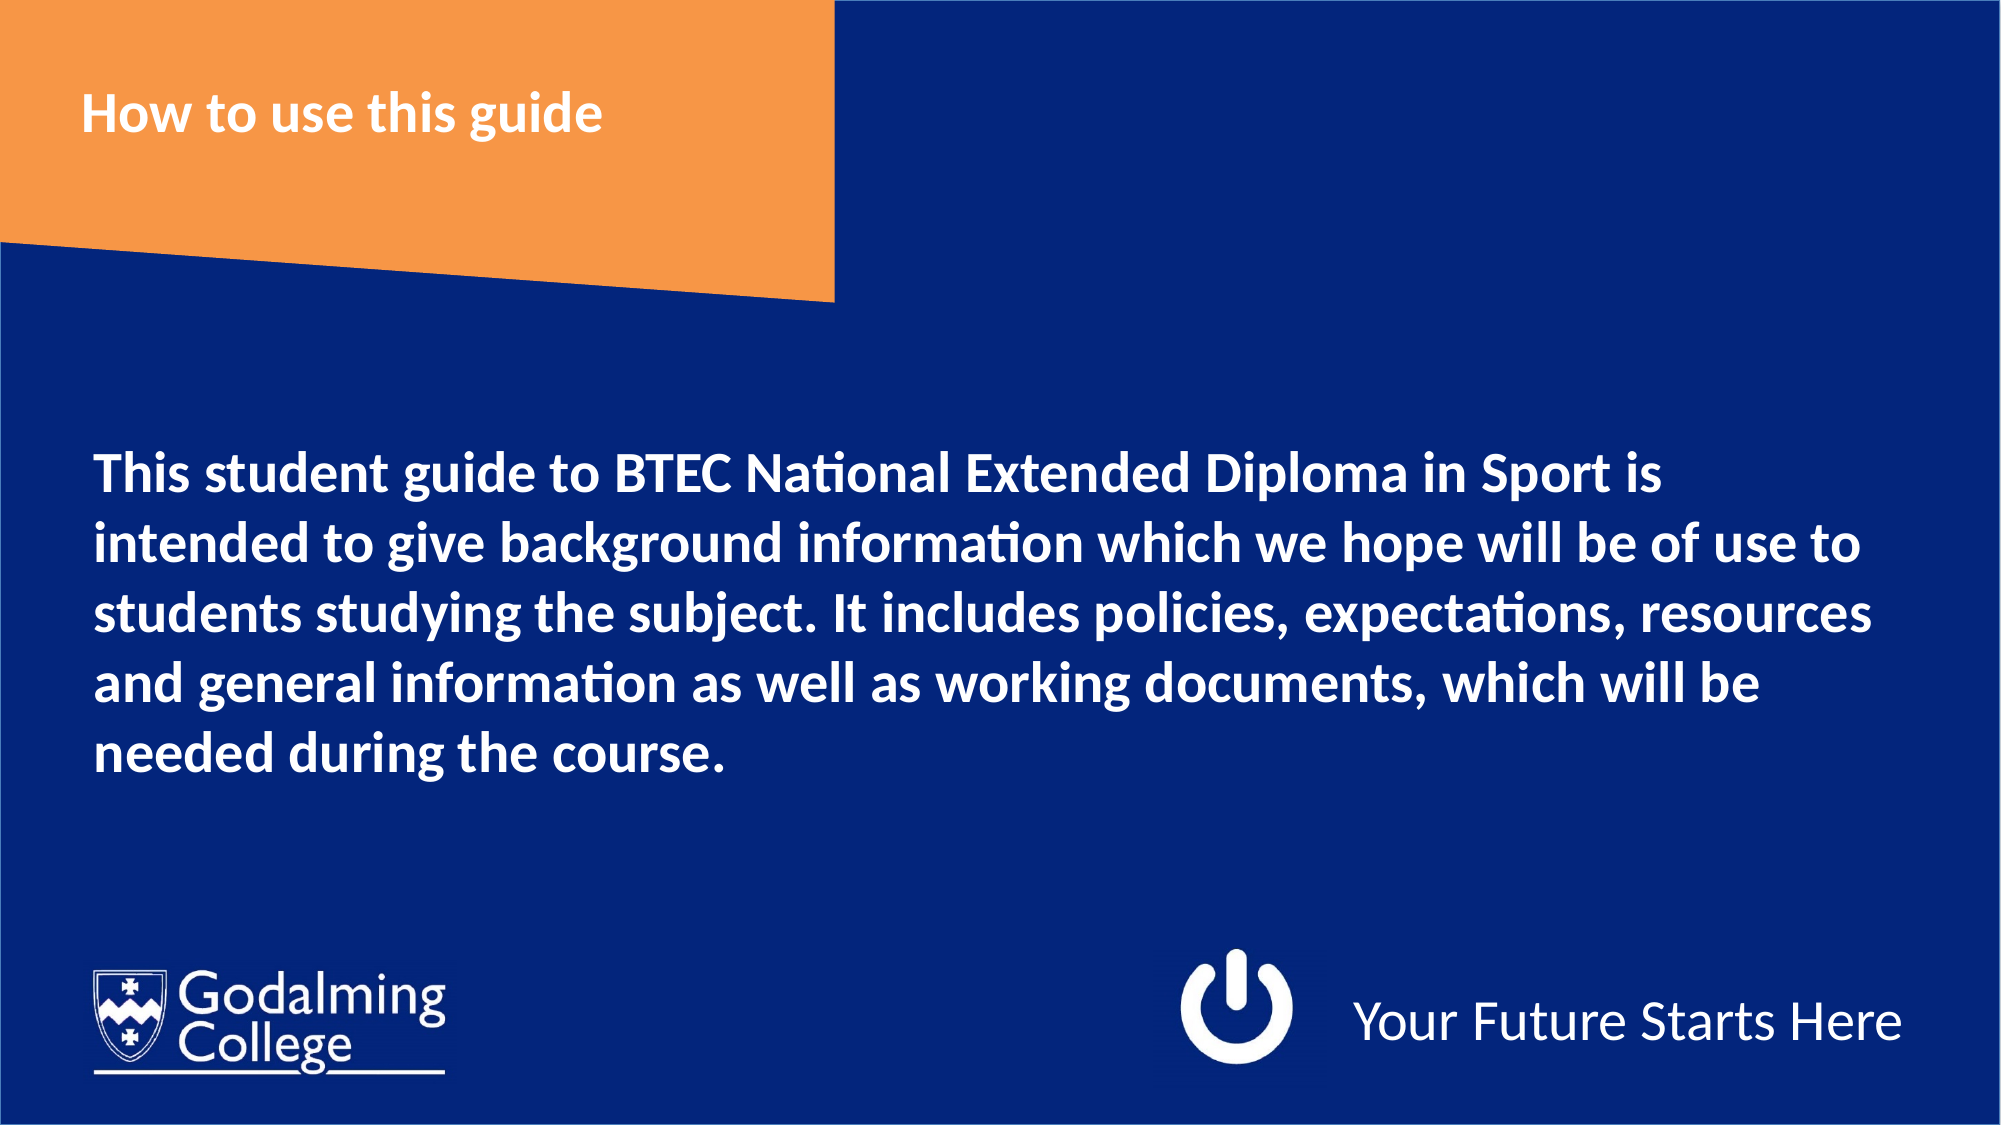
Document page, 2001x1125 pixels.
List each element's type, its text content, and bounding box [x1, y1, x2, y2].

text_box How to use this guide [66, 66, 752, 152]
title This student guide to BTEC National Extended Diploma in Sport is intended to give background information which we hope will be of use to students studying the subject. It includes policies, expectations, resources and general information as well as working documents, which will be needed during the course. [78, 326, 1895, 941]
picture [1153, 948, 1327, 1088]
picture [83, 958, 457, 1084]
